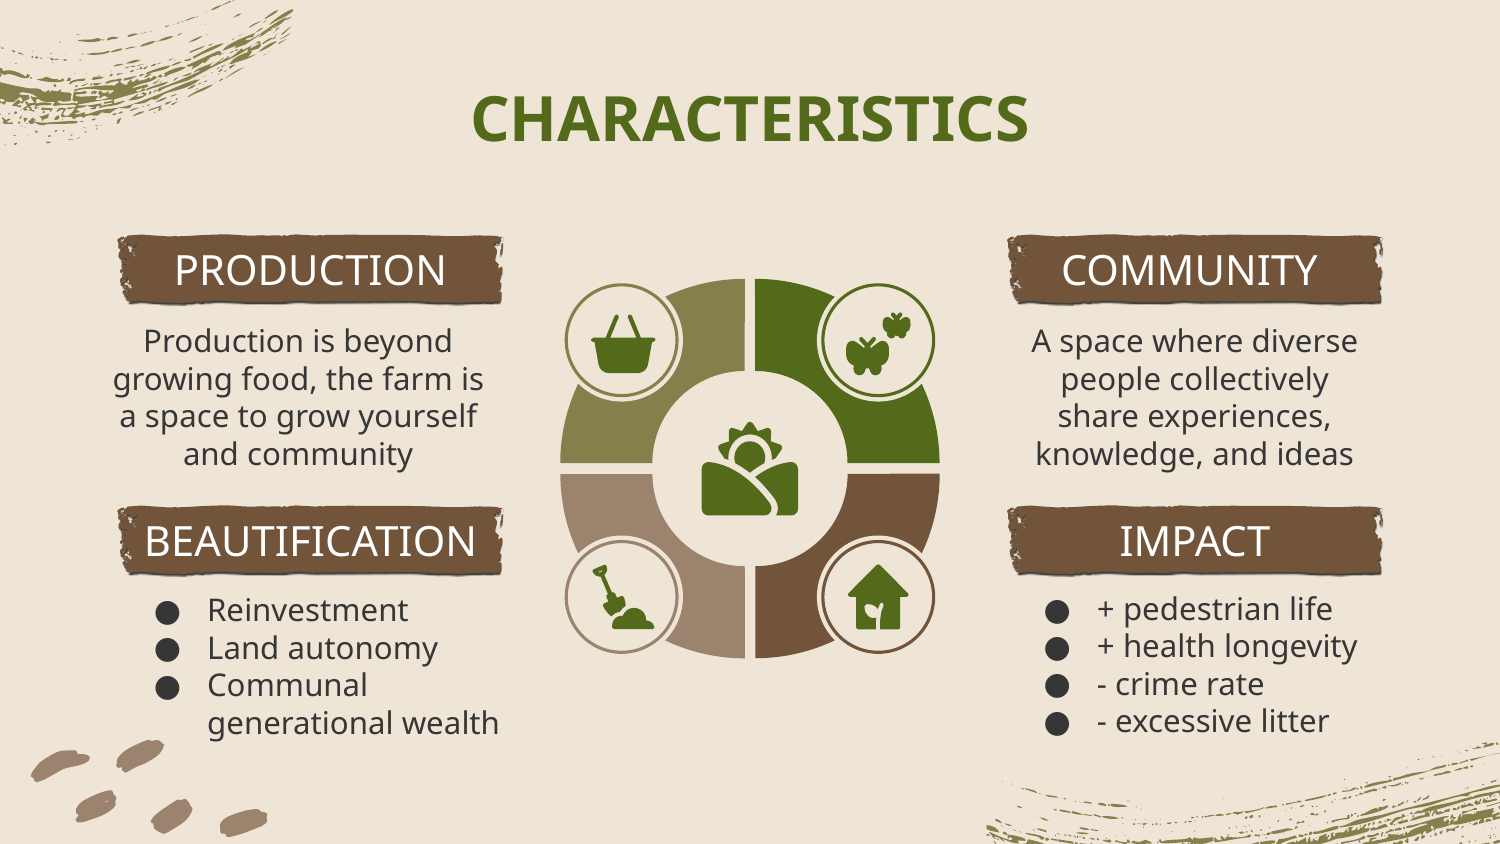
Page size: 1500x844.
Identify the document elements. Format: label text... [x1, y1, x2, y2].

text_box [122, 288, 502, 303]
text_box [1007, 505, 1383, 521]
title CHARACTERISTICS [124, 69, 1376, 164]
text_box Reinvestment Land autonomy Communal generational wealth [116, 603, 543, 728]
text_box [117, 505, 504, 521]
text_box [122, 559, 502, 574]
text_box [117, 234, 504, 250]
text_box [845, 312, 911, 376]
text_box [1012, 559, 1381, 574]
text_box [559, 278, 940, 659]
text_box A space where diverse people collectively share experiences, knowledge, and ideas [1006, 334, 1383, 459]
text_box COMMUNITY [1006, 250, 1383, 288]
text_box [1007, 234, 1383, 250]
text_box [591, 564, 655, 630]
text_box IMPACT [1006, 521, 1383, 559]
text_box [1012, 288, 1381, 303]
text_box + pedestrian life + health longevity - crime rate - excessive litter [1006, 574, 1383, 698]
text_box PRODUCTION [117, 250, 504, 288]
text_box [701, 421, 799, 516]
text_box BEAUTIFICATION [117, 521, 504, 559]
text_box Production is beyond growing food, the farm is a space to grow yourself and community [92, 334, 504, 459]
